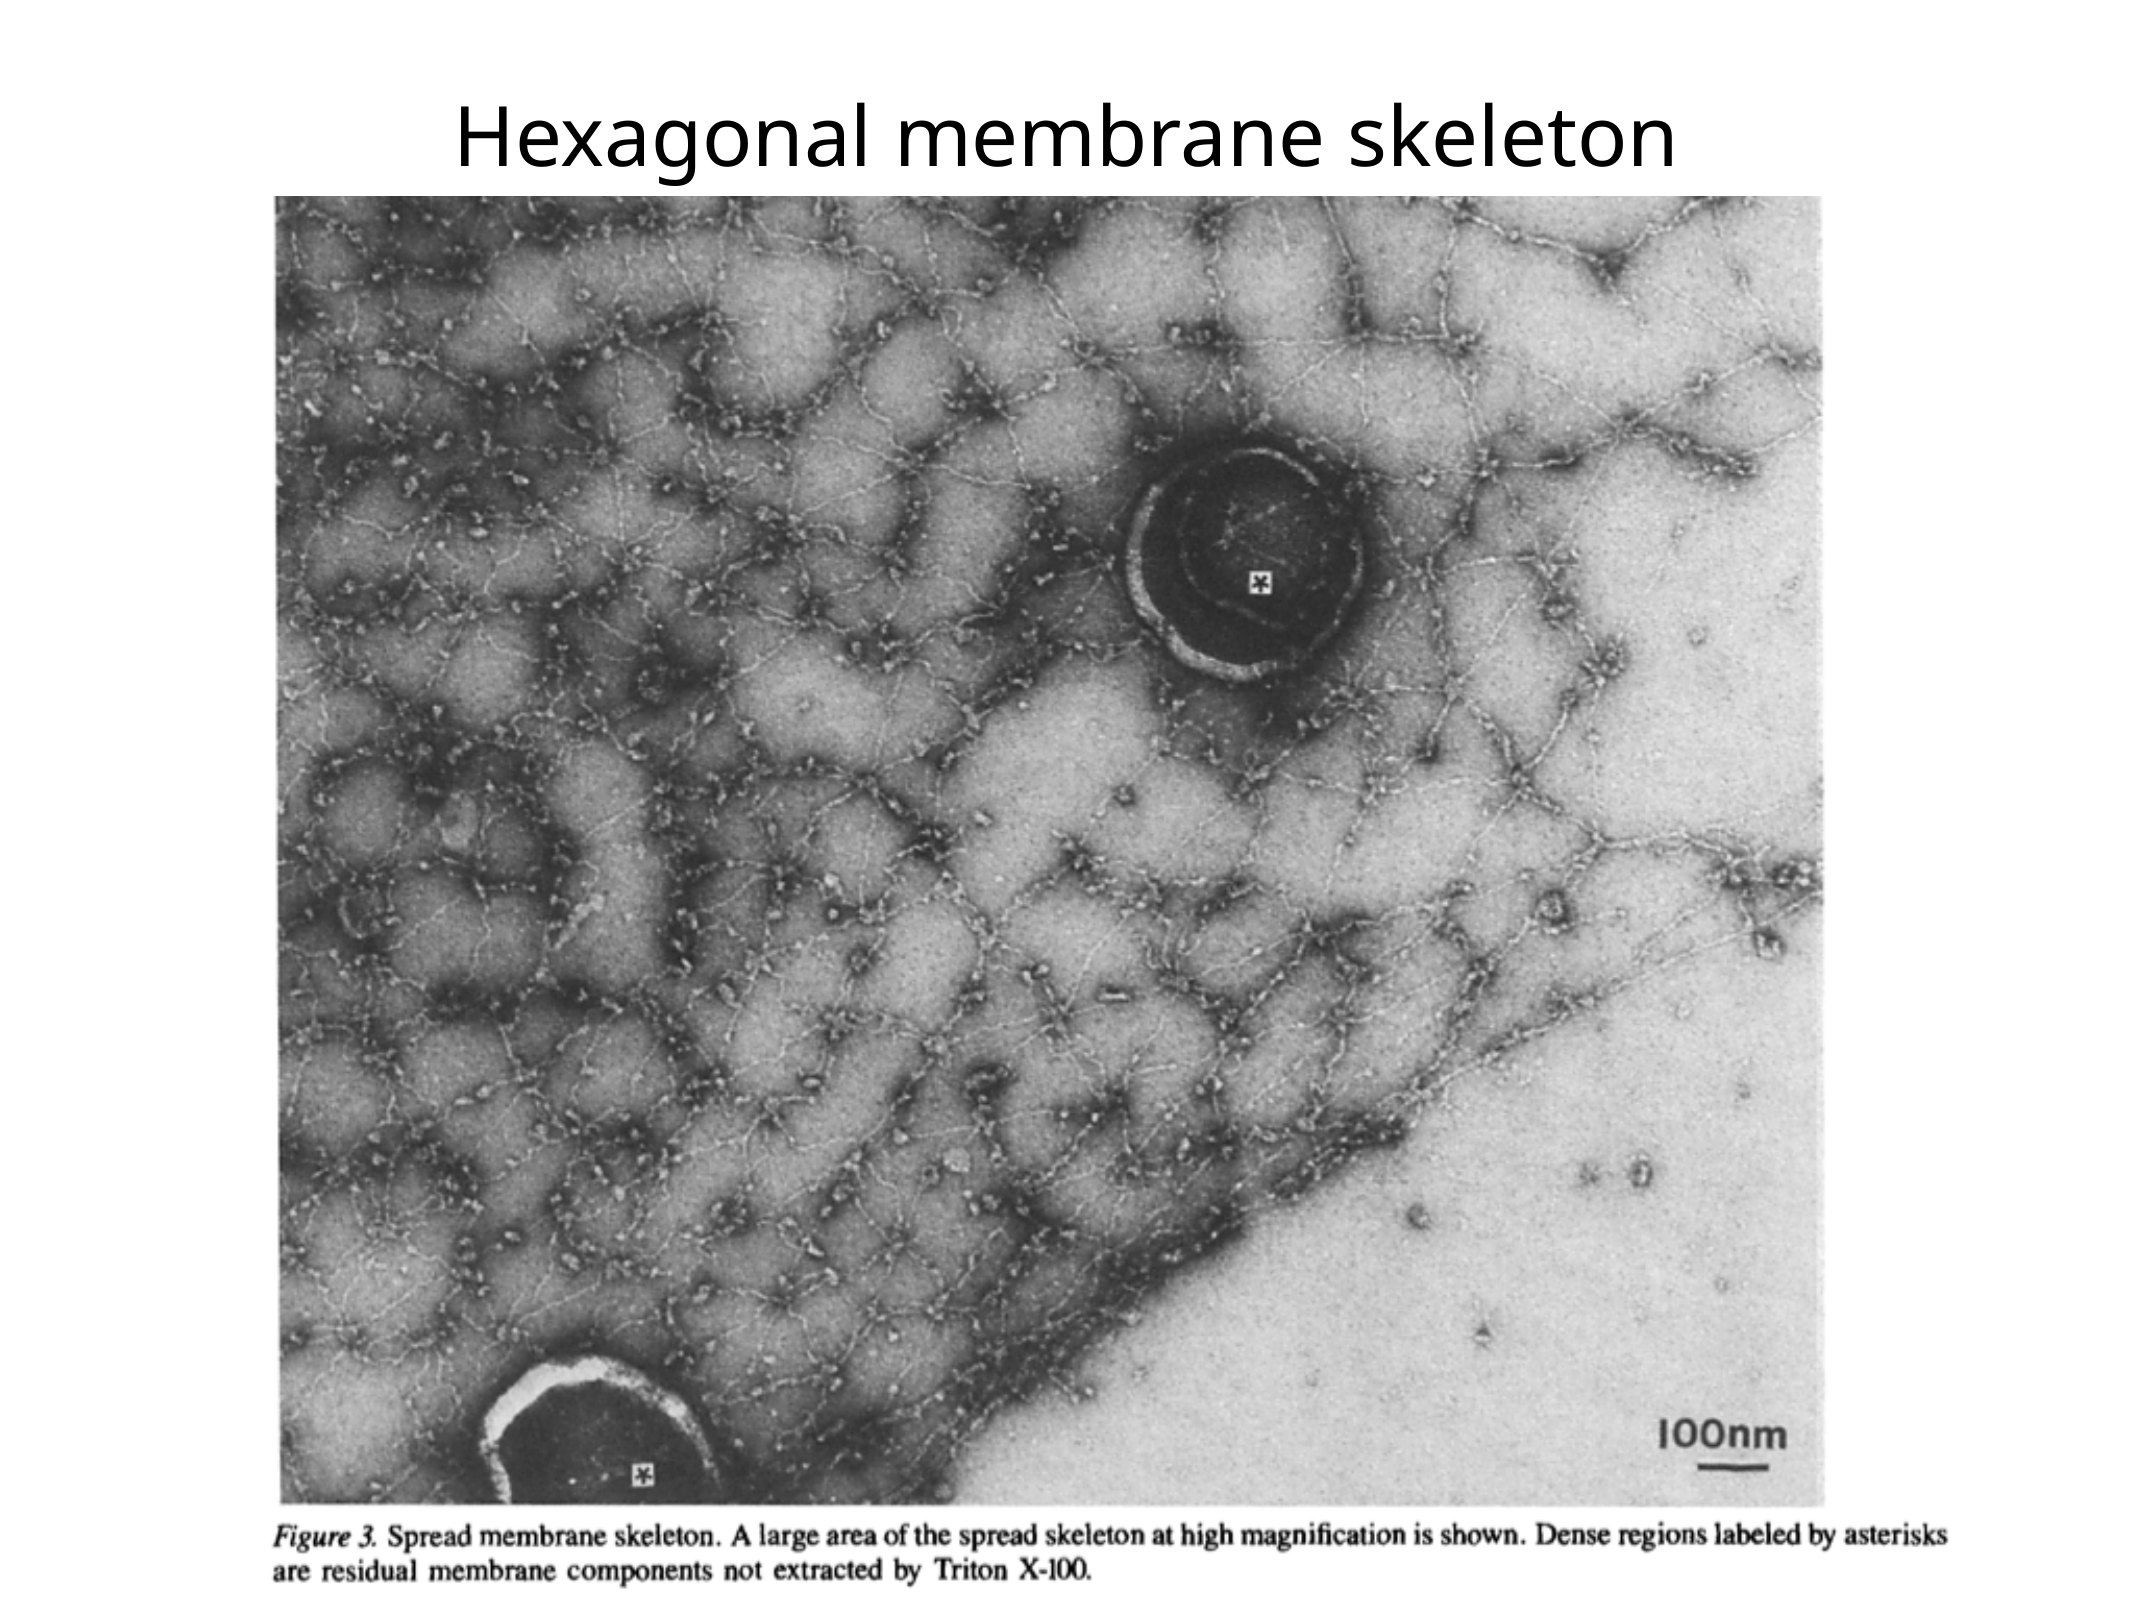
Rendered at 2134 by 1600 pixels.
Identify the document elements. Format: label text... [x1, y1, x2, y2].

picture [168, 196, 1965, 1600]
title Hexagonal membrane skeleton [155, 72, 1978, 194]
